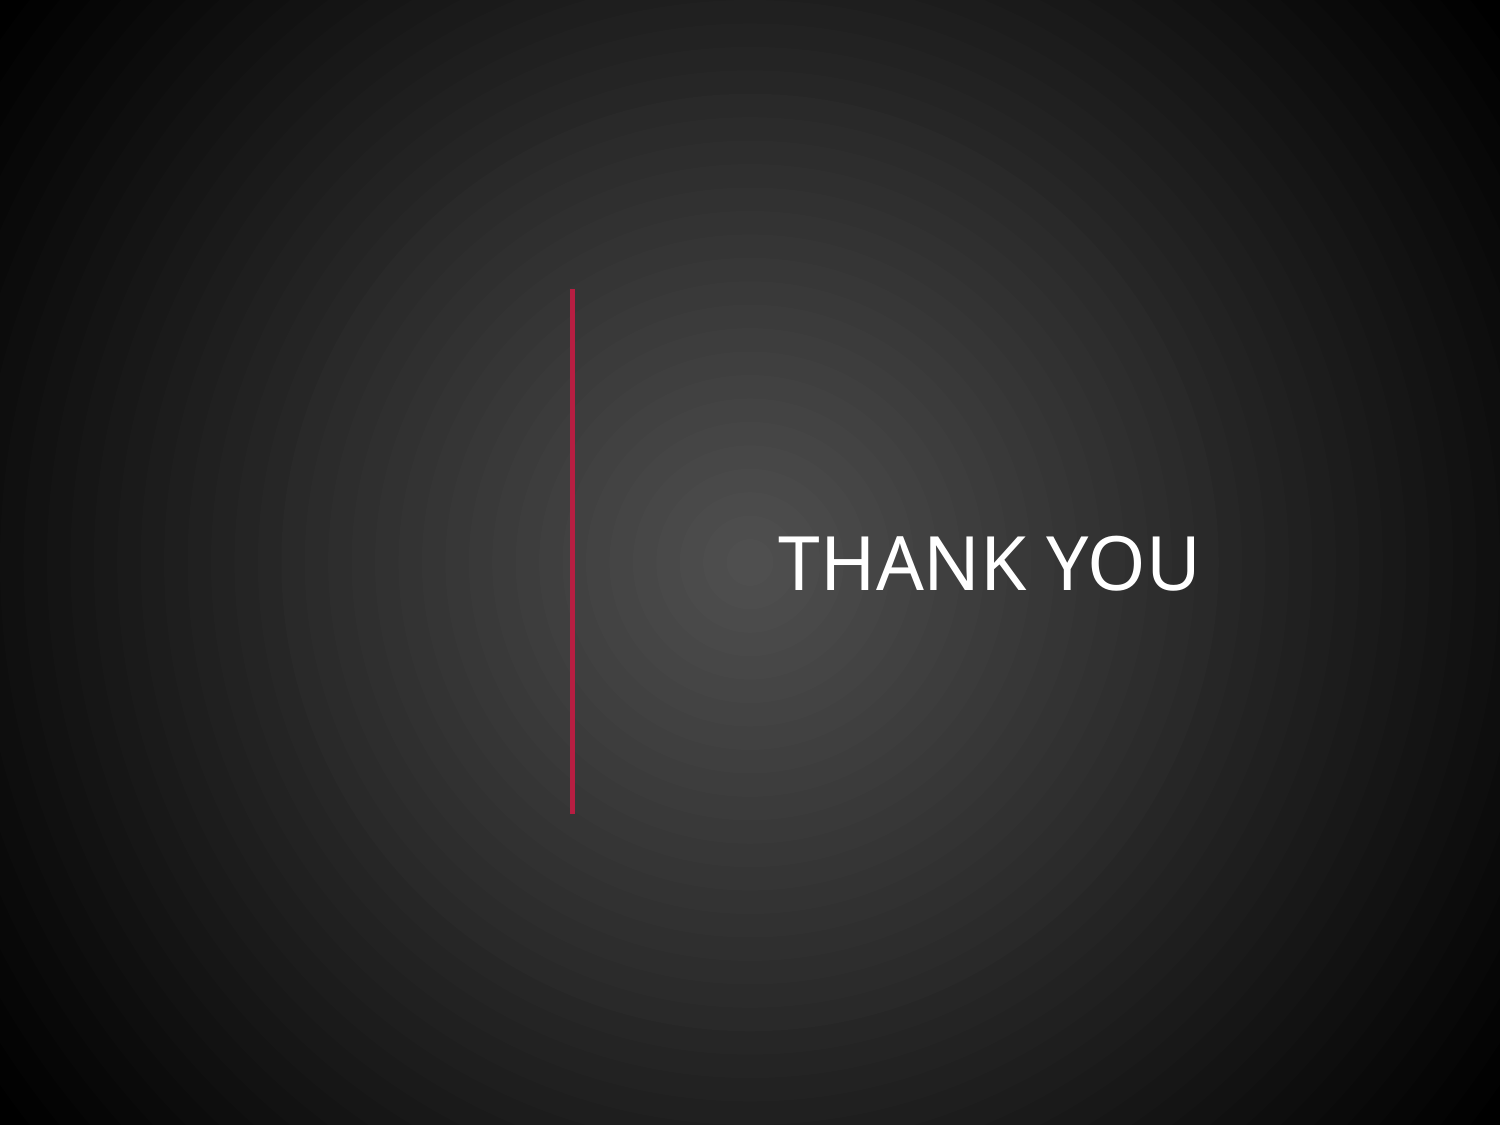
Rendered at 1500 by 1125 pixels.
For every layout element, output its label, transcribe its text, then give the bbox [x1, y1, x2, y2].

text_box [0, 0, 1500, 1125]
title Thank You [619, 425, 1361, 700]
